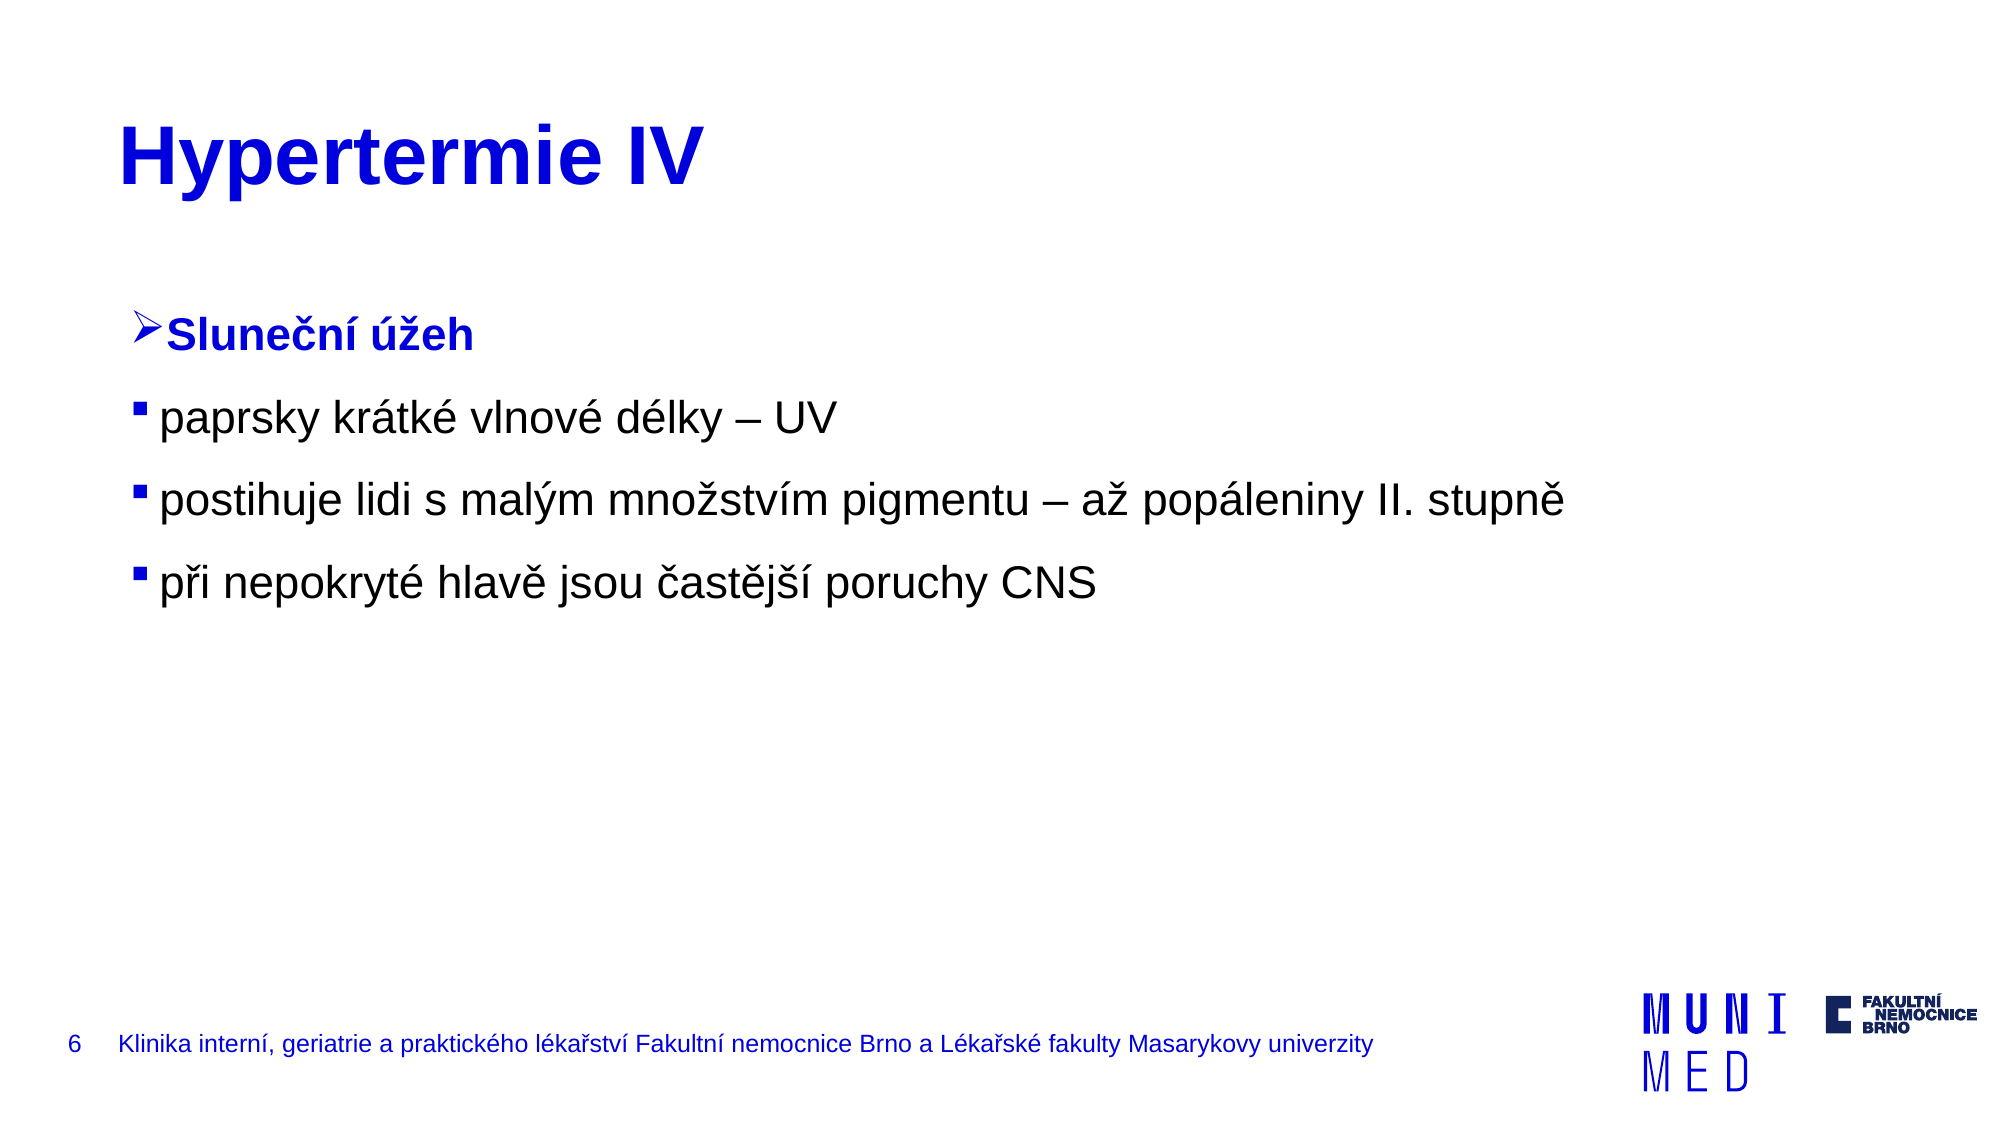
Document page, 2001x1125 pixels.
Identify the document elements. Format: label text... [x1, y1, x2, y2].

footer Klinika interní, geriatrie a praktického lékařství Fakultní nemocnice Brno a Lékařské fakulty Masarykovy univerzity [118, 1021, 1418, 1063]
slide_number 6 [67, 1021, 110, 1063]
title Hypertermie IV [118, 118, 1883, 193]
list Sluneční úžeh paprsky krátké vlnové délky – UV postihuje lidi s malým množstvím pigmentu – až popáleniny II. stupně při nepokryté hlavě jsou častější poruchy CNS [118, 277, 1883, 957]
